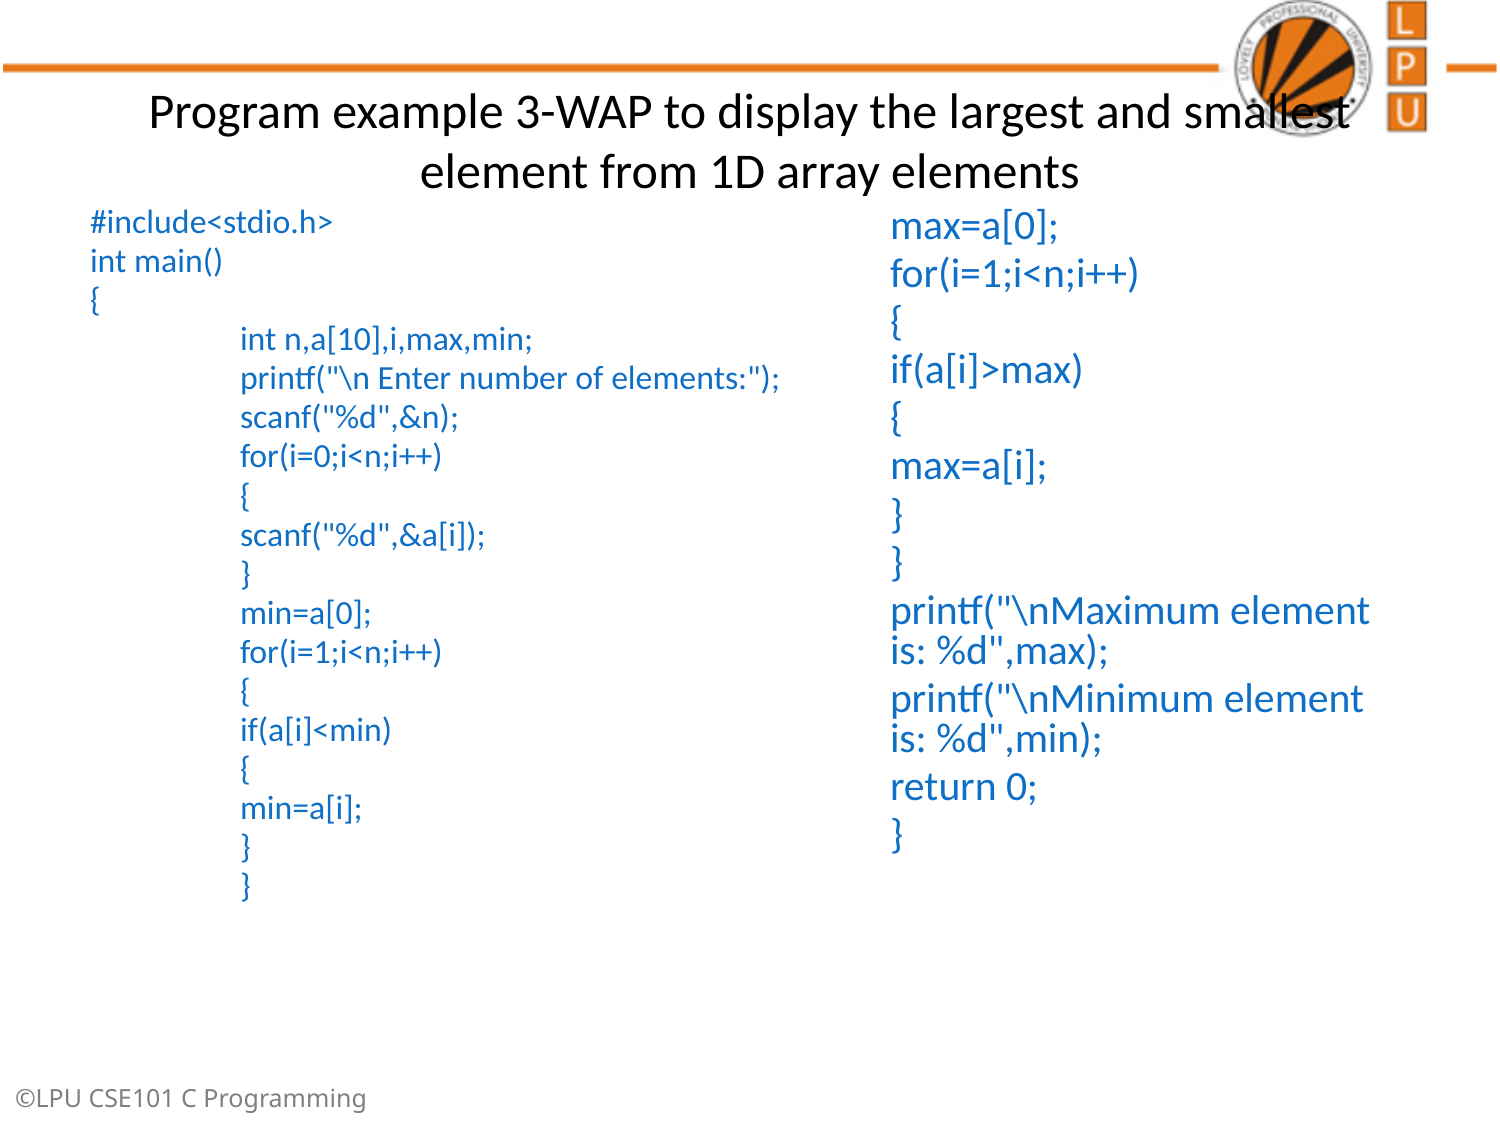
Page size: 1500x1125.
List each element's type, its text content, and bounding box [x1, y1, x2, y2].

title Program example 3-WAP to display the largest and smallest element from 1D array elements [75, 45, 1425, 233]
list max=a[0]; for(i=1;i<n;i++) { if(a[i]>max) { max=a[i]; } } printf("\nMaximum element is: %d",max); printf("\nMinimum element is: %d",min); return 0; } [875, 200, 1425, 1063]
list #include<stdio.h> int main() { int n,a[10],i,max,min; printf("\n Enter number of elements:"); scanf("%d",&n); for(i=0;i<n;i++) { scanf("%d",&a[i]); } min=a[0]; for(i=1;i<n;i++) { if(a[i]<min) { min=a[i]; } } [75, 200, 825, 1063]
picture [3, 0, 1500, 155]
